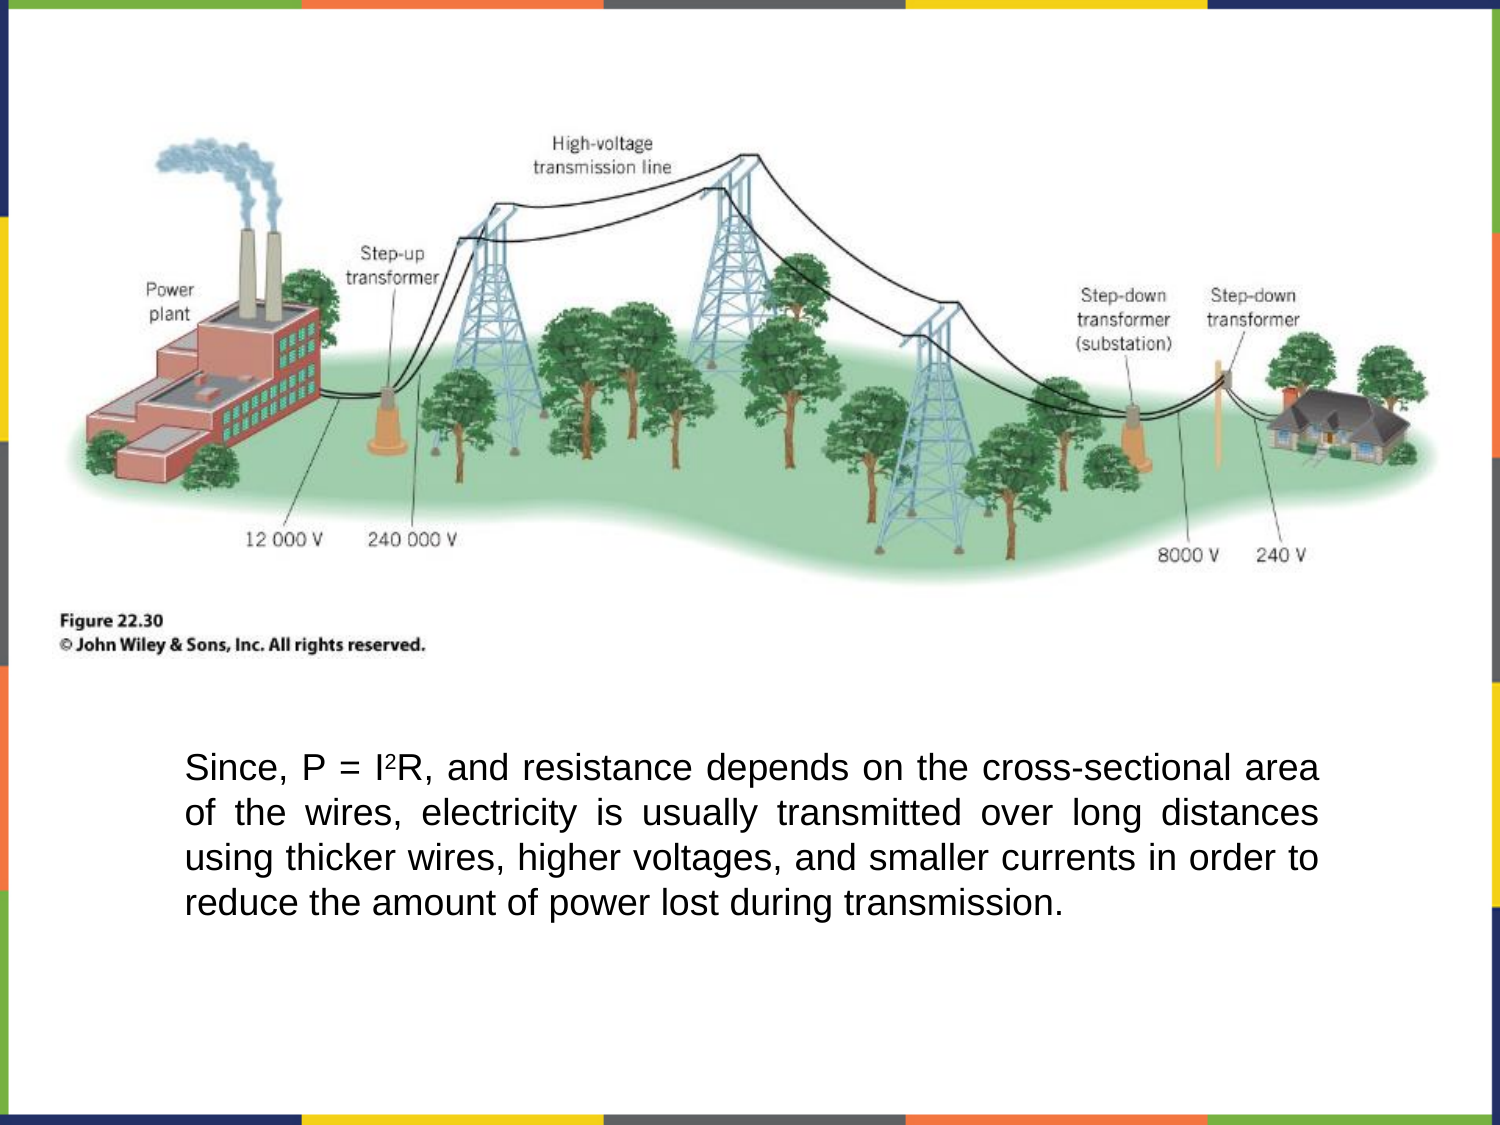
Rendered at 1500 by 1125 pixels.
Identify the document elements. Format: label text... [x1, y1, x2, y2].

picture [0, 0, 1500, 1125]
text_box Since, P = I2R, and resistance depends on the cross-sectional area of the wires, electricity is usually transmitted over long distances using thicker wires, higher voltages, and smaller currents in order to reduce the amount of power lost during transmission. [184, 743, 1320, 924]
